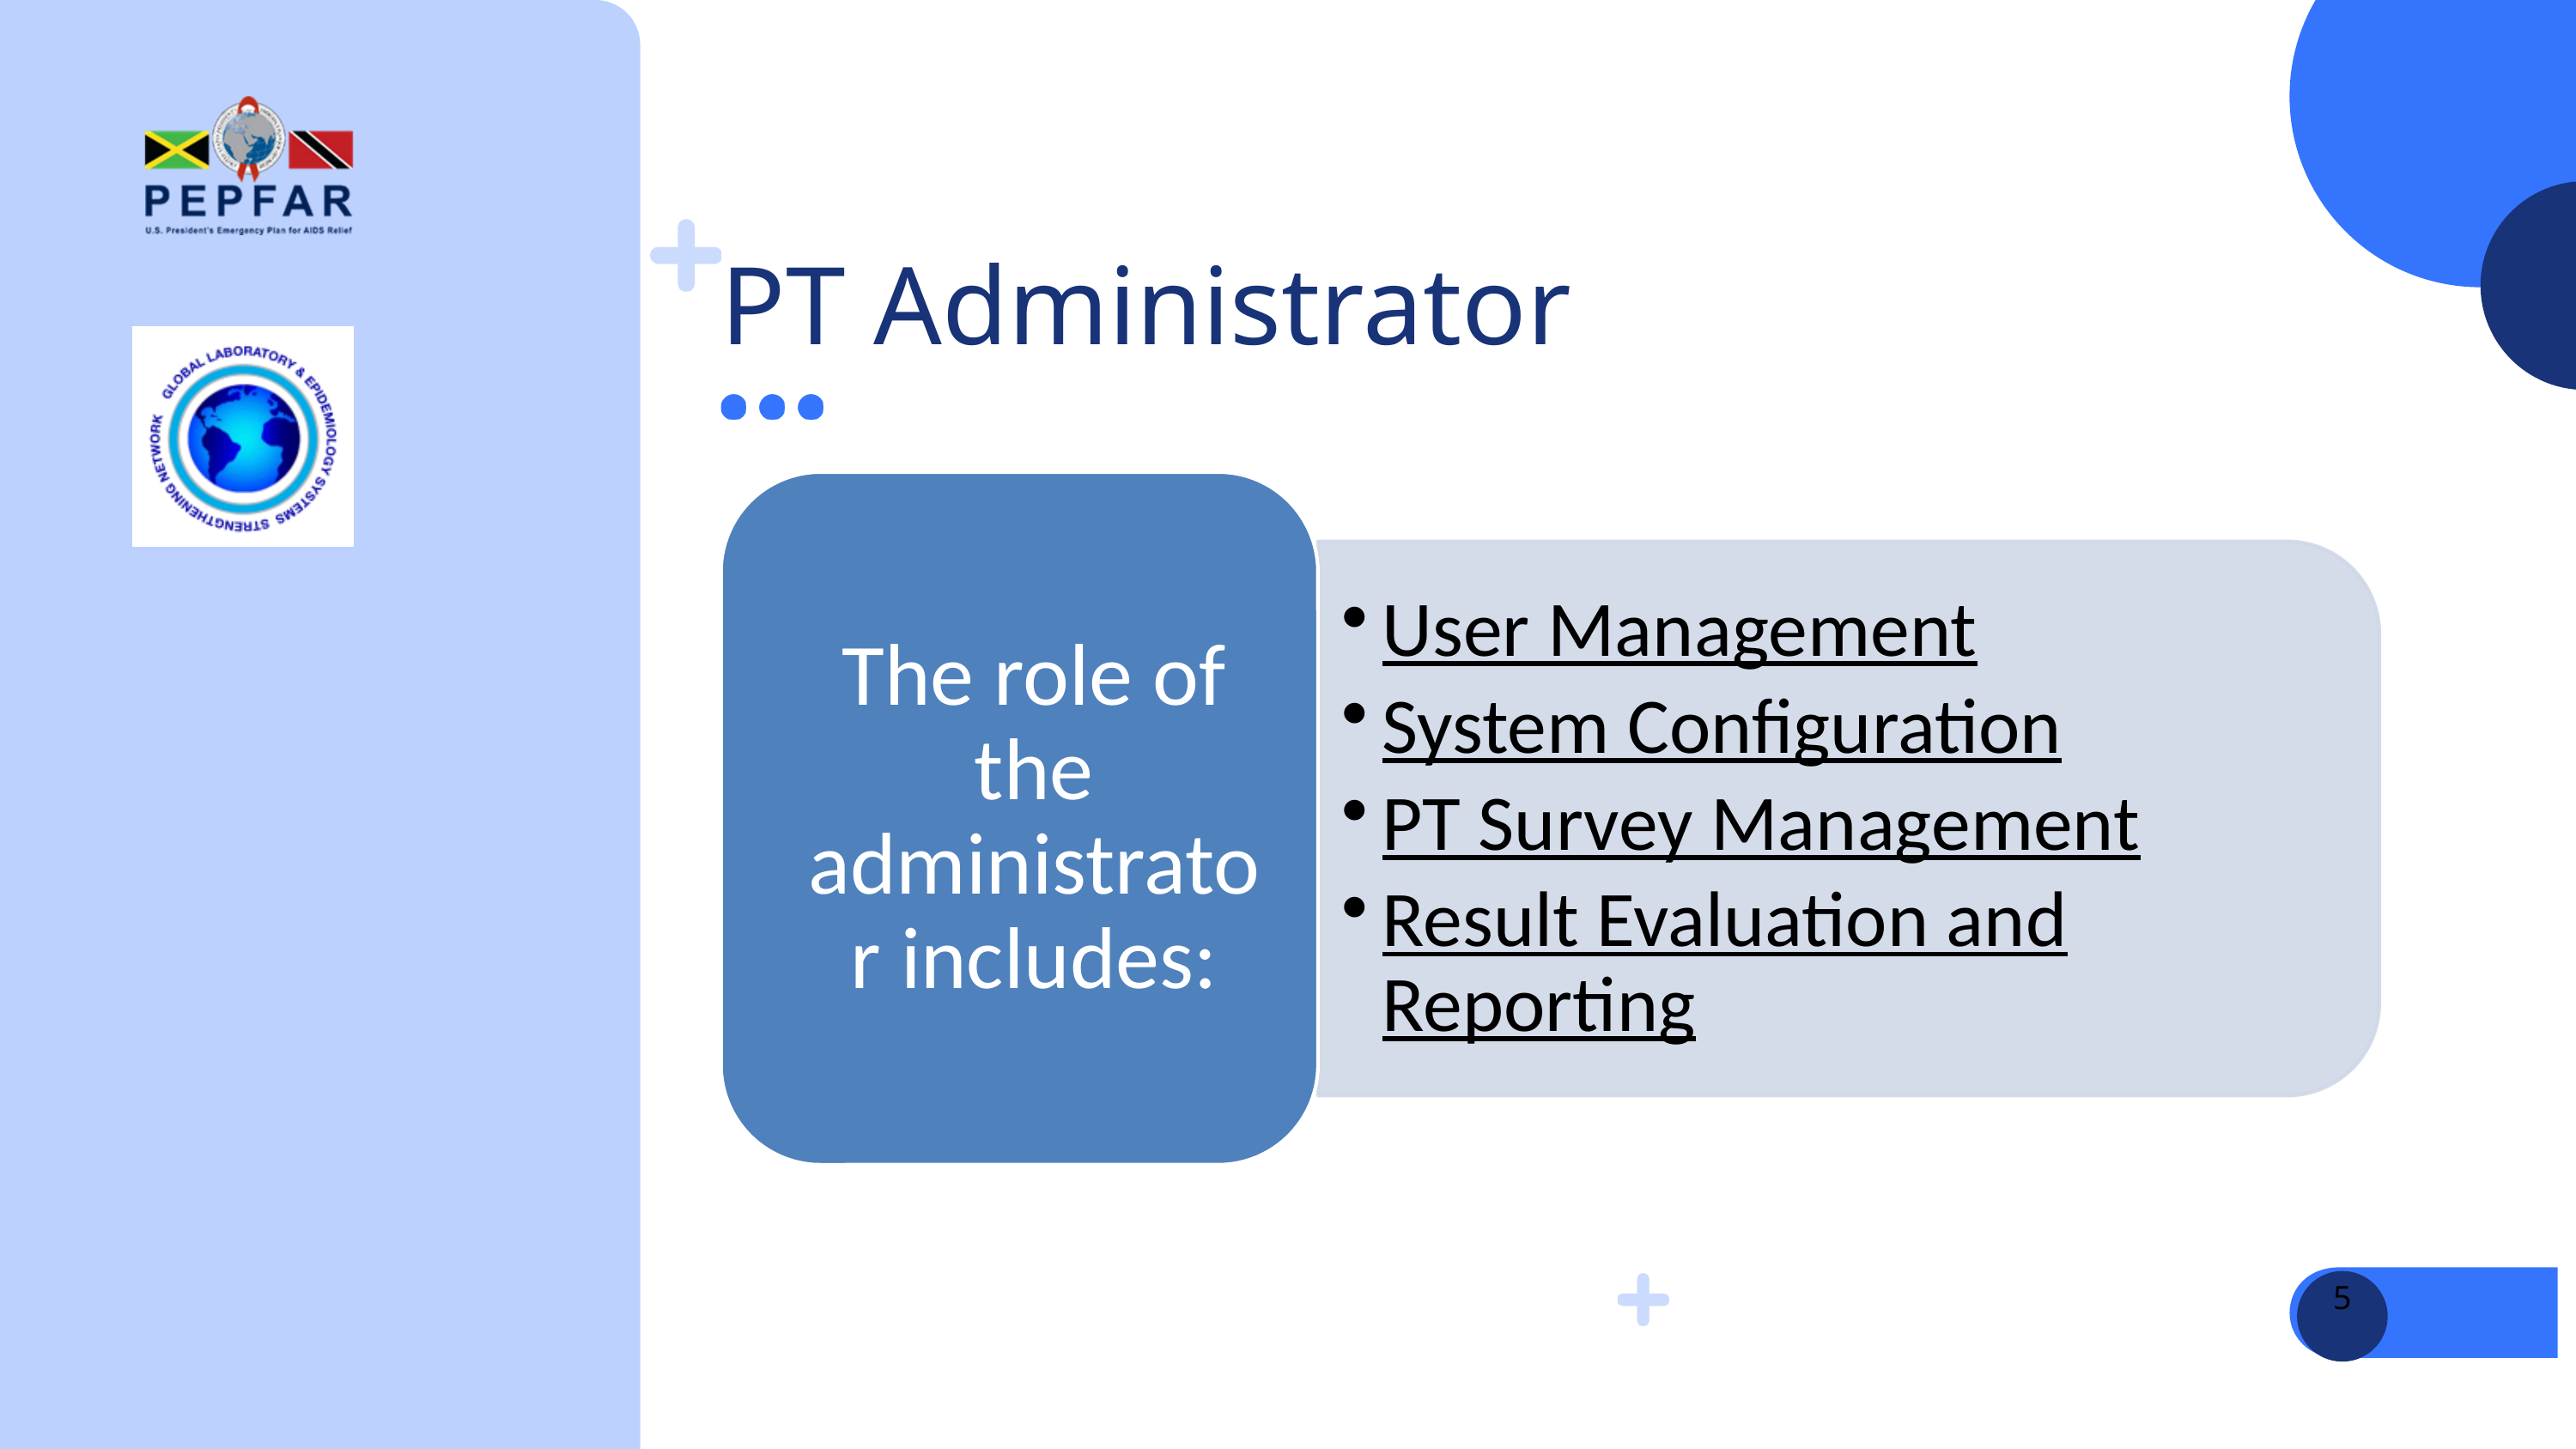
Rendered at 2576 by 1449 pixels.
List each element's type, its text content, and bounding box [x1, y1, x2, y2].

picture [132, 325, 354, 547]
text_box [0, 0, 641, 1449]
text_box [650, 219, 722, 292]
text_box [720, 471, 2380, 1166]
text_box [1617, 1273, 1669, 1326]
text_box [2296, 1270, 2388, 1362]
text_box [2289, 0, 2576, 288]
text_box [2480, 180, 2576, 391]
text_box PT Administrator [720, 252, 1836, 367]
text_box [2378, 1178, 2470, 1447]
text_box [720, 394, 823, 420]
